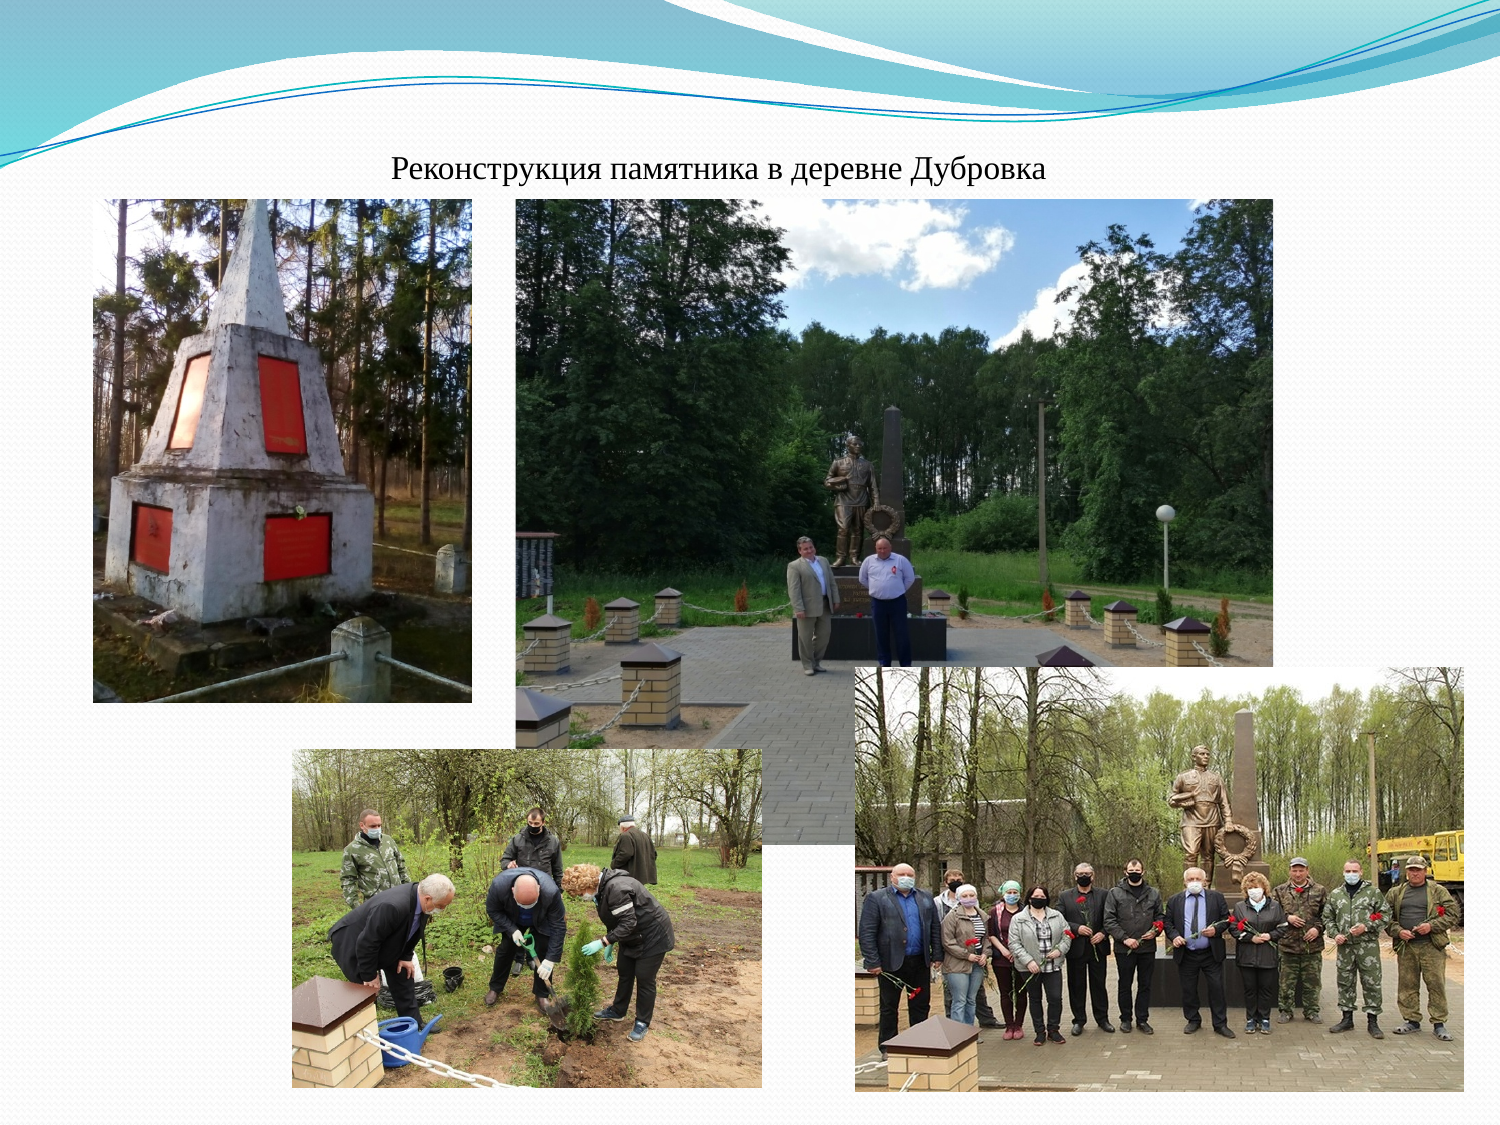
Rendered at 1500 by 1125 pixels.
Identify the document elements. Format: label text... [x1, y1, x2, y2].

title Реконструкция памятника в деревне Дубровка [164, 93, 1275, 187]
picture [292, 198, 1464, 1092]
picture [93, 198, 472, 704]
